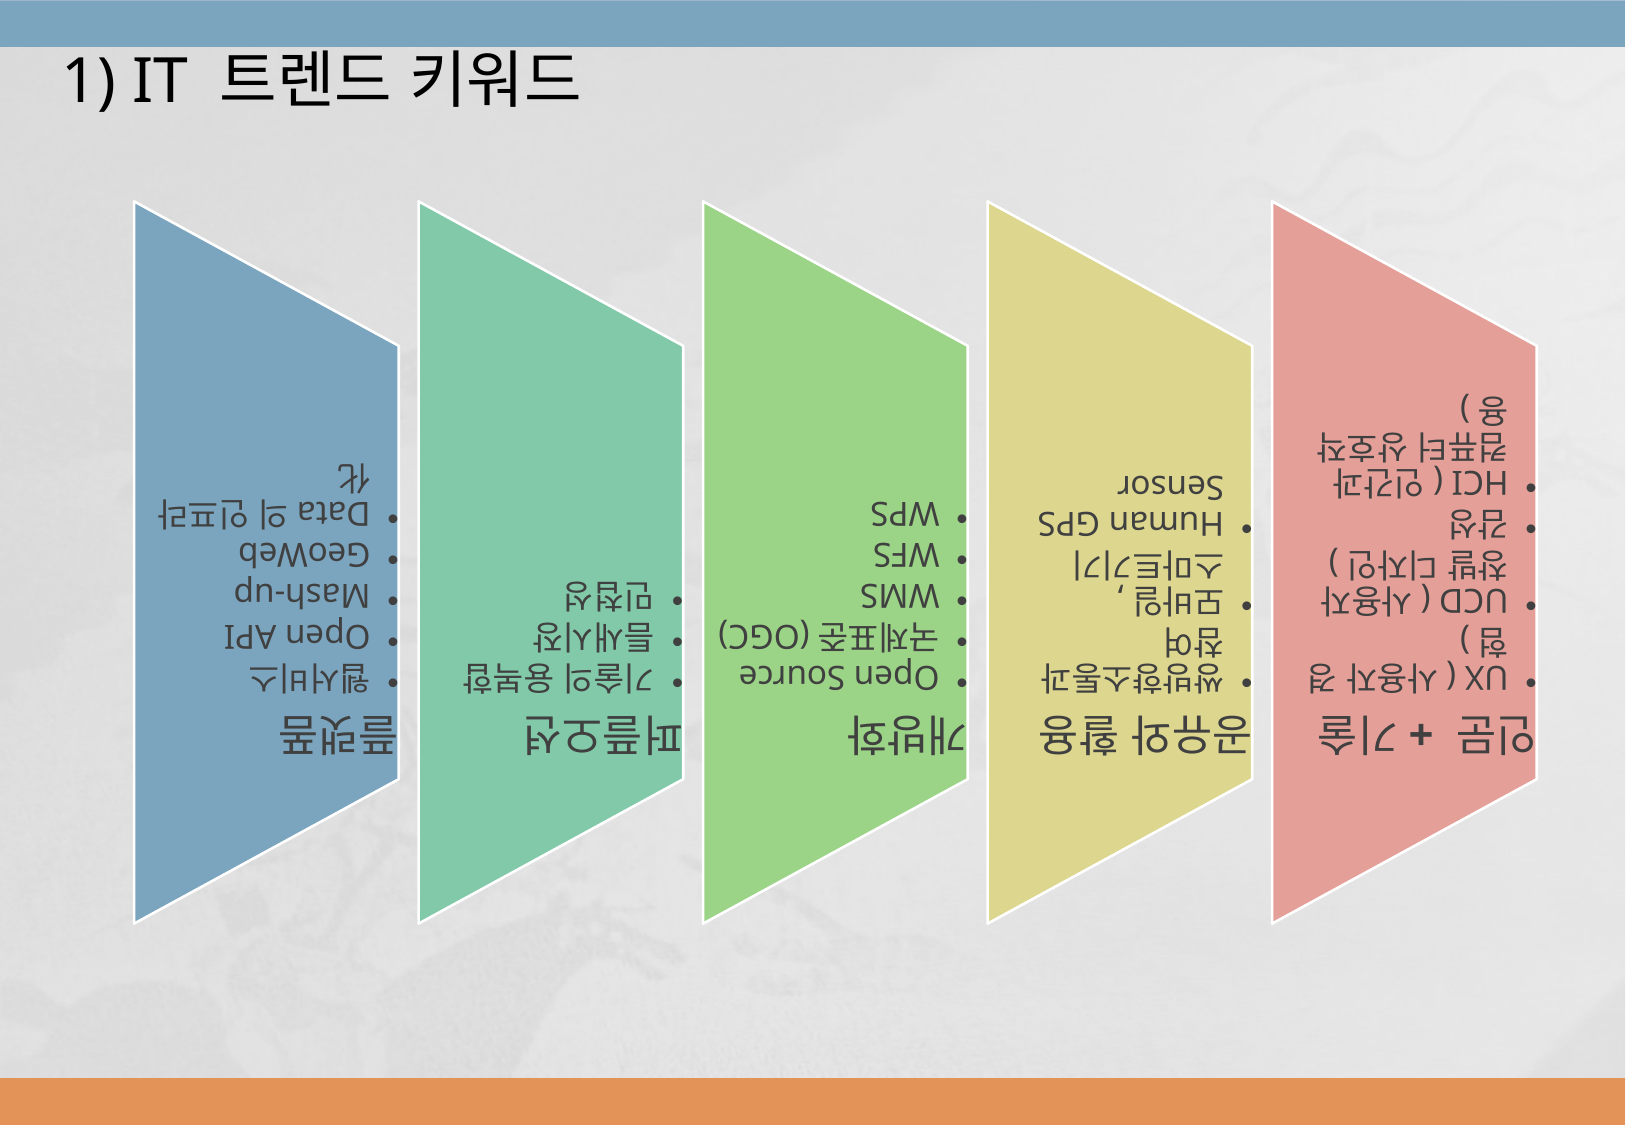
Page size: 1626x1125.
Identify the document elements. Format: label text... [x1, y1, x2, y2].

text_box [133, 201, 1538, 924]
text_box 1) IT 트렌드 키워드 [47, 32, 598, 123]
